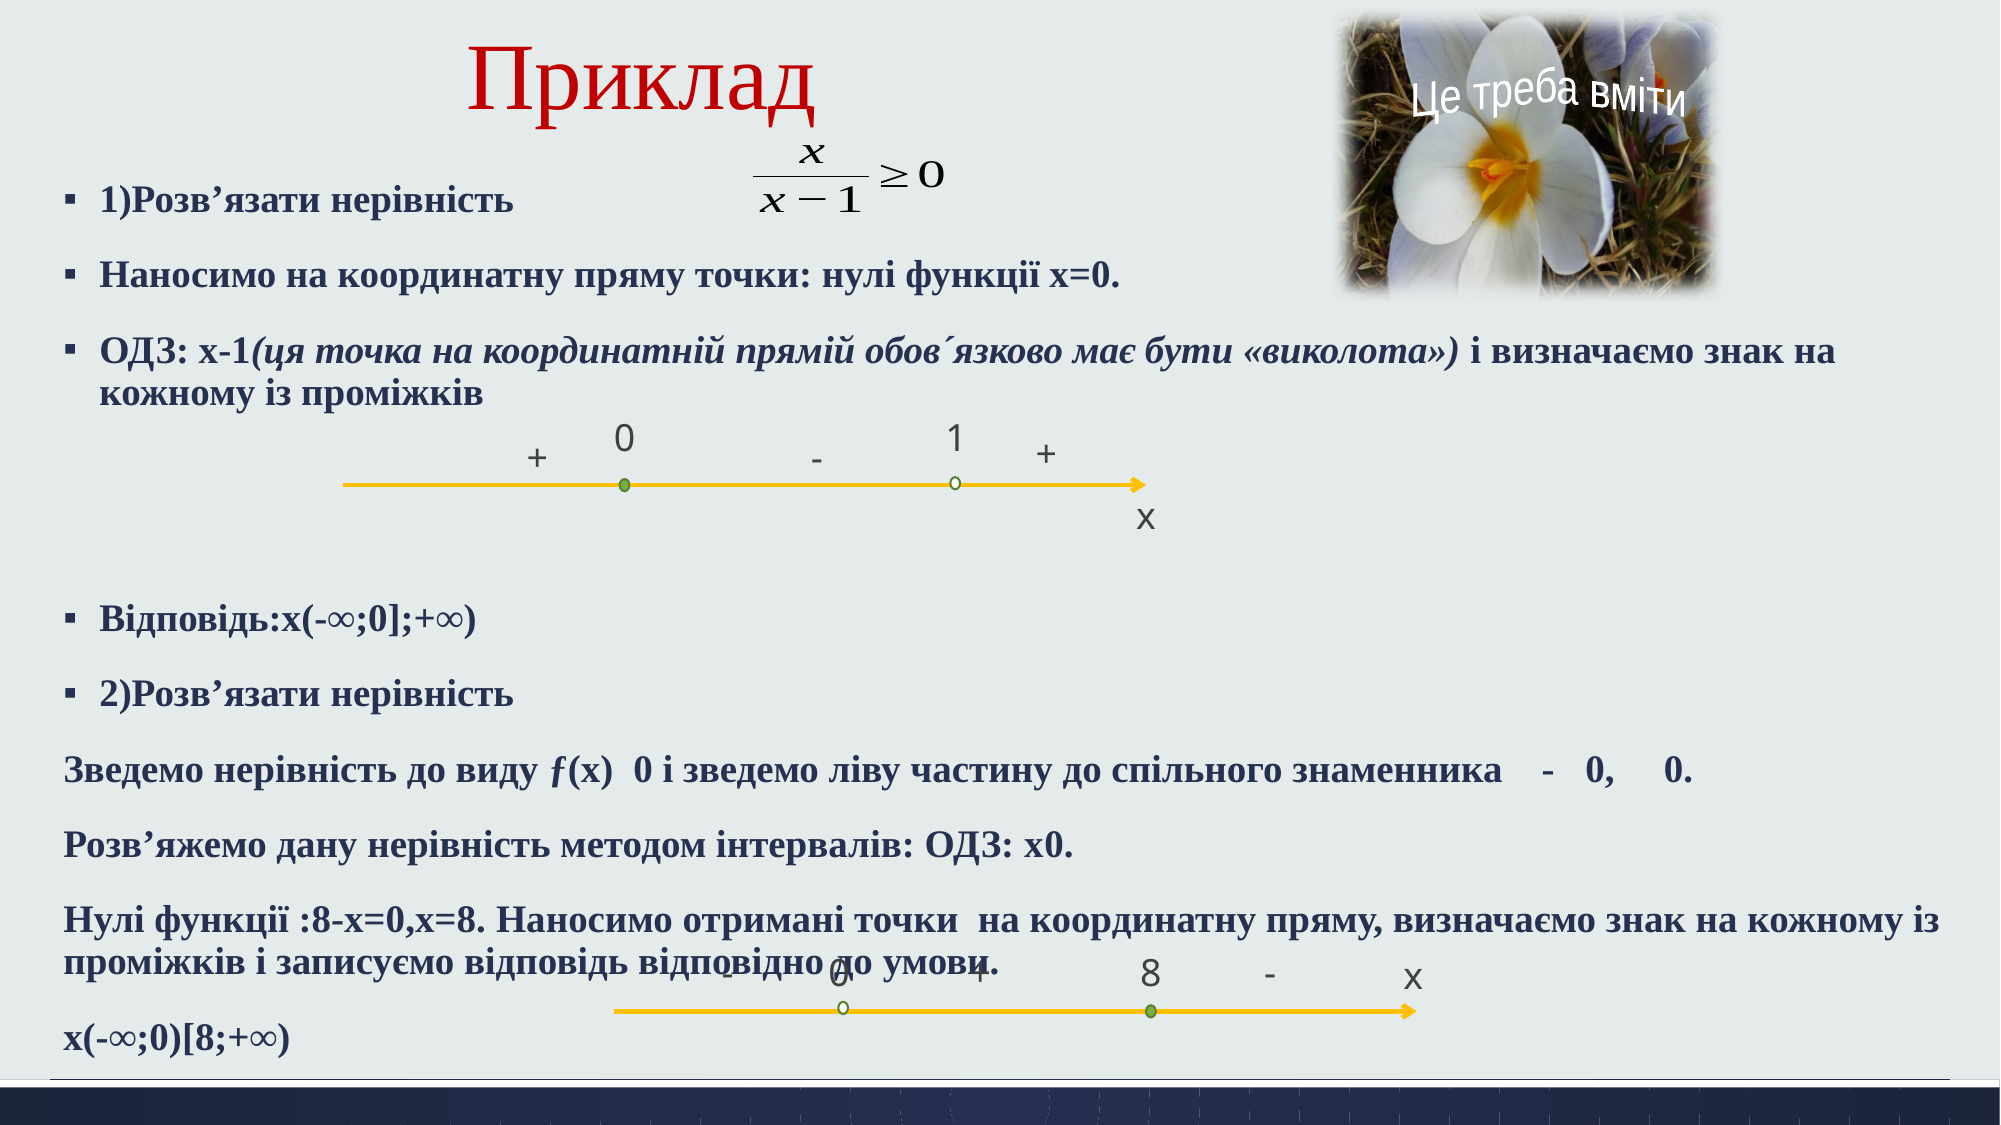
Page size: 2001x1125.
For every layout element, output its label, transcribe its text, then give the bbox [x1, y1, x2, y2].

text_box [949, 476, 962, 484]
text_box 0 [599, 406, 651, 467]
text_box - [796, 426, 838, 484]
title Приклад [451, 19, 983, 138]
text_box + [511, 426, 563, 484]
picture [1360, 0, 1696, 352]
text_box 1 [930, 406, 982, 467]
text_box [618, 478, 631, 484]
text_box 0 [813, 941, 865, 1001]
text_box [949, 485, 961, 491]
text_box [837, 1001, 850, 1011]
text_box [618, 485, 631, 493]
text_box + [1020, 422, 1072, 483]
text_box [1145, 1004, 1157, 1011]
text_box [838, 1012, 848, 1016]
text_box х [1121, 484, 1171, 545]
text_box - [1249, 941, 1292, 1001]
text_box - [706, 941, 749, 1001]
text_box 8 [1125, 941, 1177, 1001]
text_box + [954, 941, 1006, 1001]
text_box [1145, 1012, 1157, 1019]
text_box х [1388, 944, 1439, 1005]
